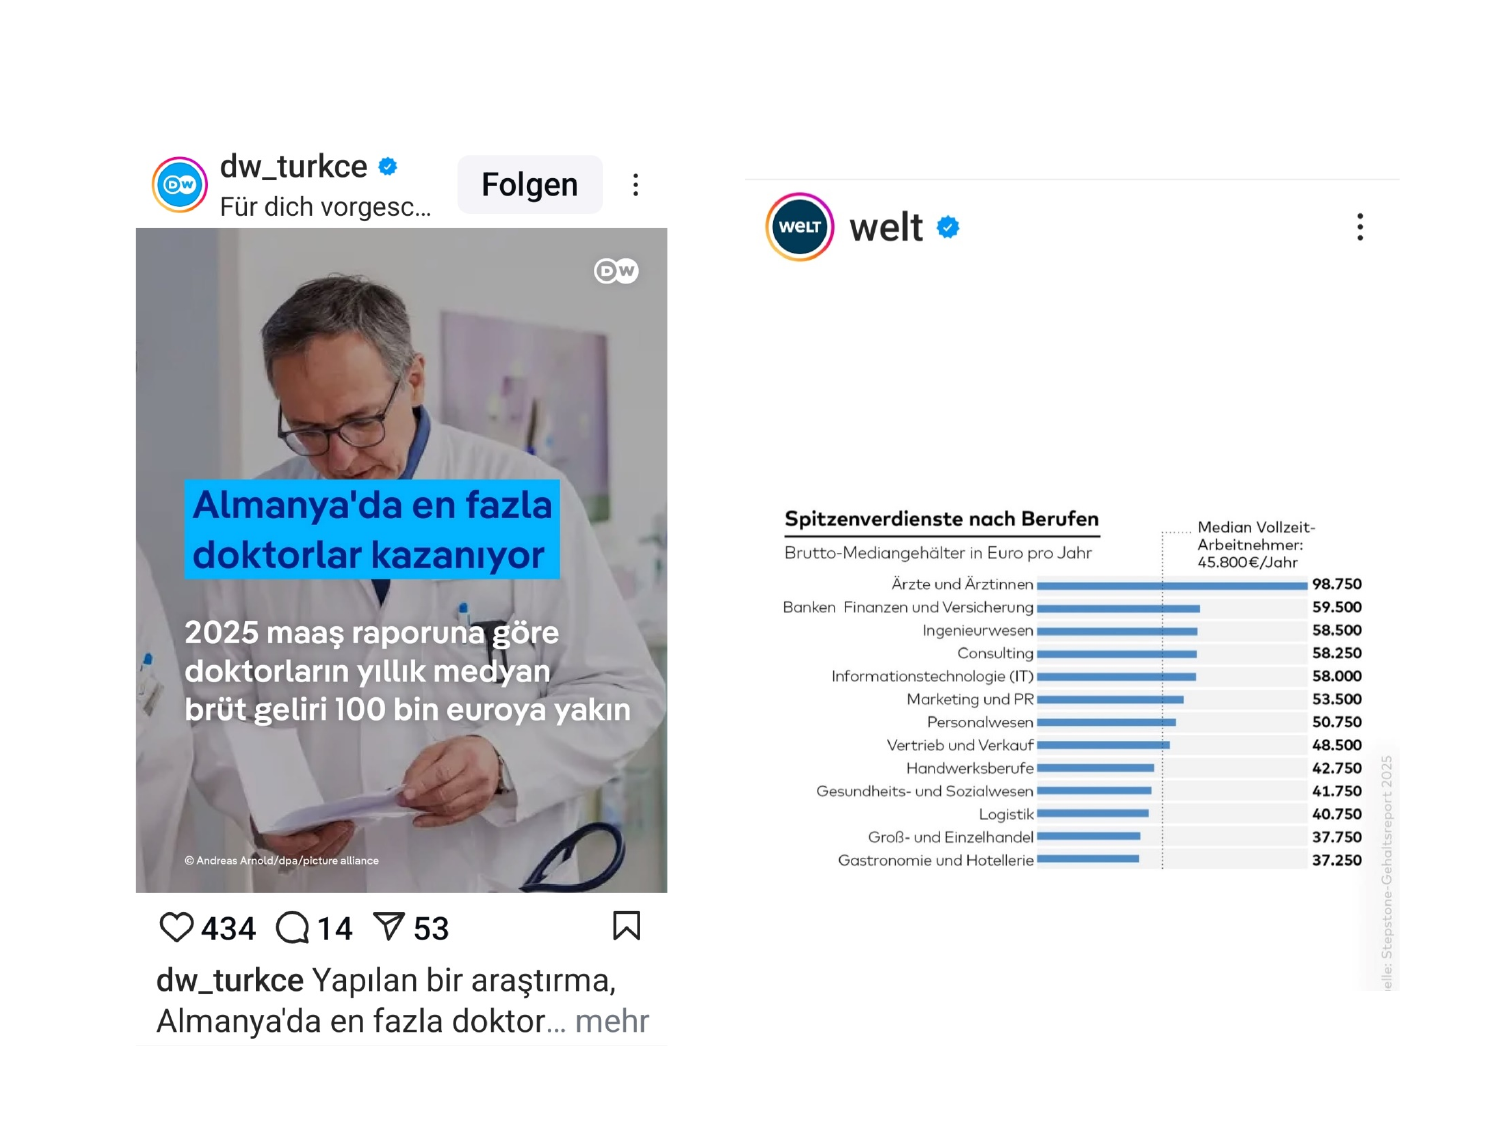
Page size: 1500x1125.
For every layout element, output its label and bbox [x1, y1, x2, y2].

picture [744, 172, 1400, 991]
list [135, 148, 668, 1054]
